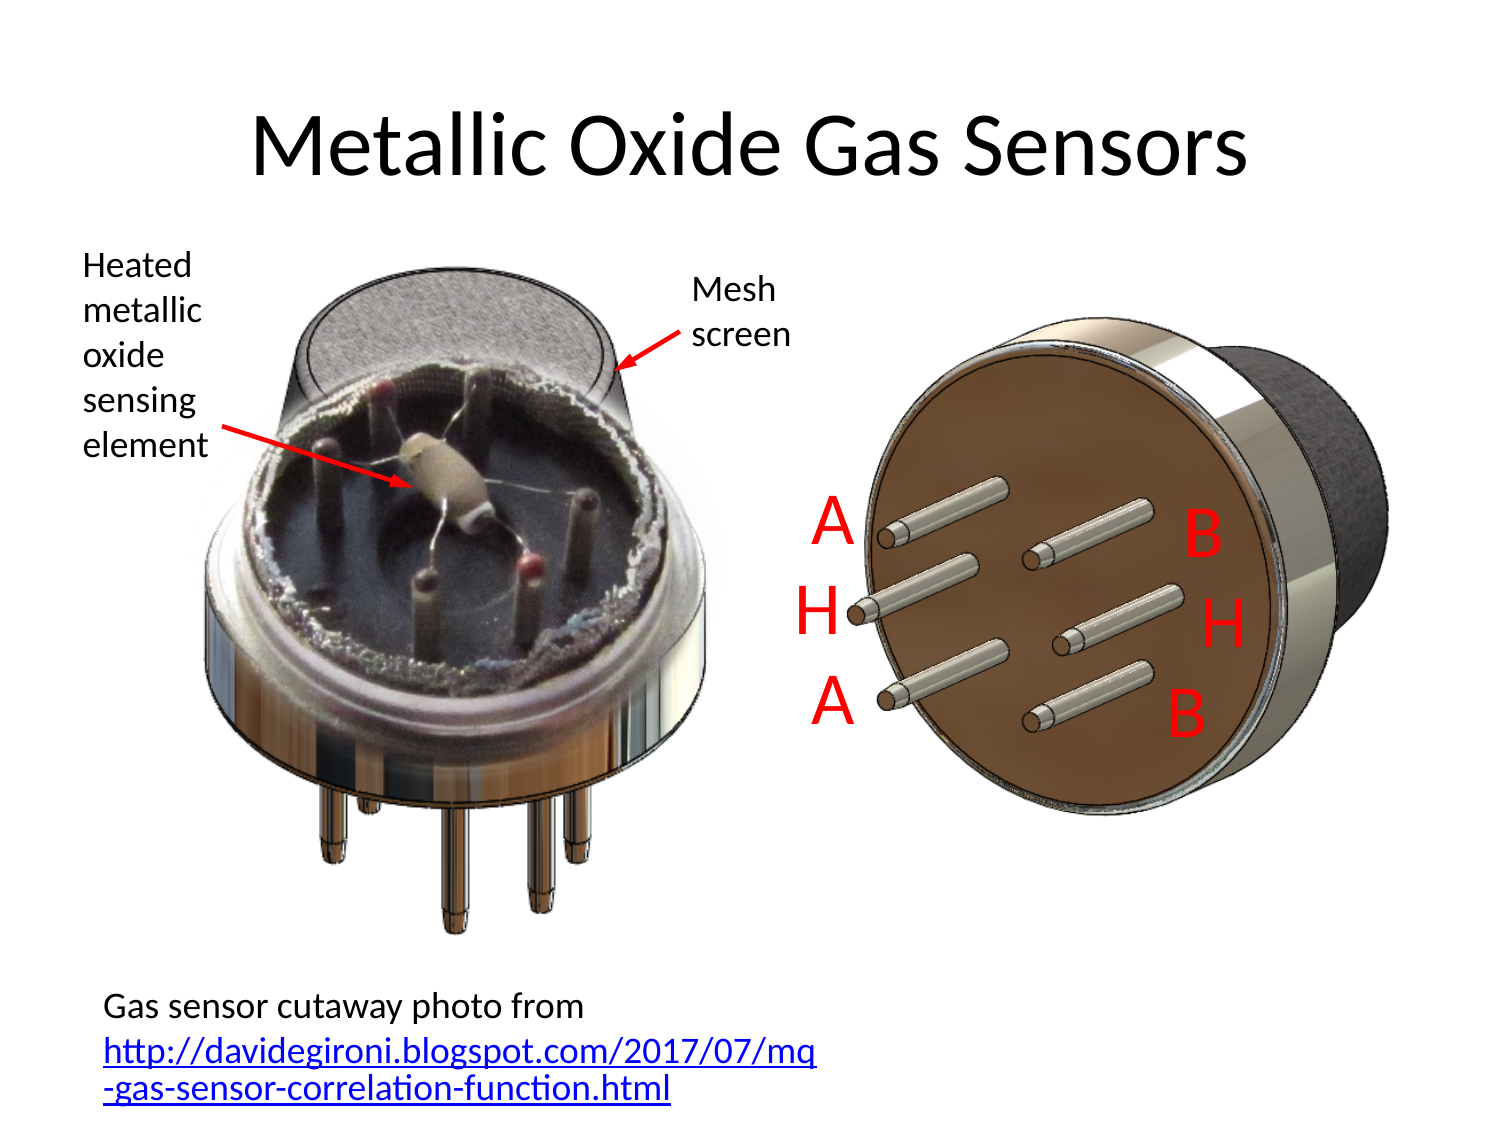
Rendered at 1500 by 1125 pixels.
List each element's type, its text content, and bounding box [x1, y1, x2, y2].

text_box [762, 299, 1413, 843]
title Metallic Oxide Gas Sensors [75, 45, 1425, 233]
text_box Mesh screen [744, 256, 807, 362]
text_box Gas sensor cutaway photo from http://davidegironi.blogspot.com/2017/07/mq-gas-sensor-correlation-function.html [88, 973, 839, 1079]
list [163, 254, 742, 962]
text_box Heated metallic oxide sensing element [67, 232, 224, 473]
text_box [613, 331, 681, 372]
picture [188, 335, 727, 787]
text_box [221, 425, 414, 488]
